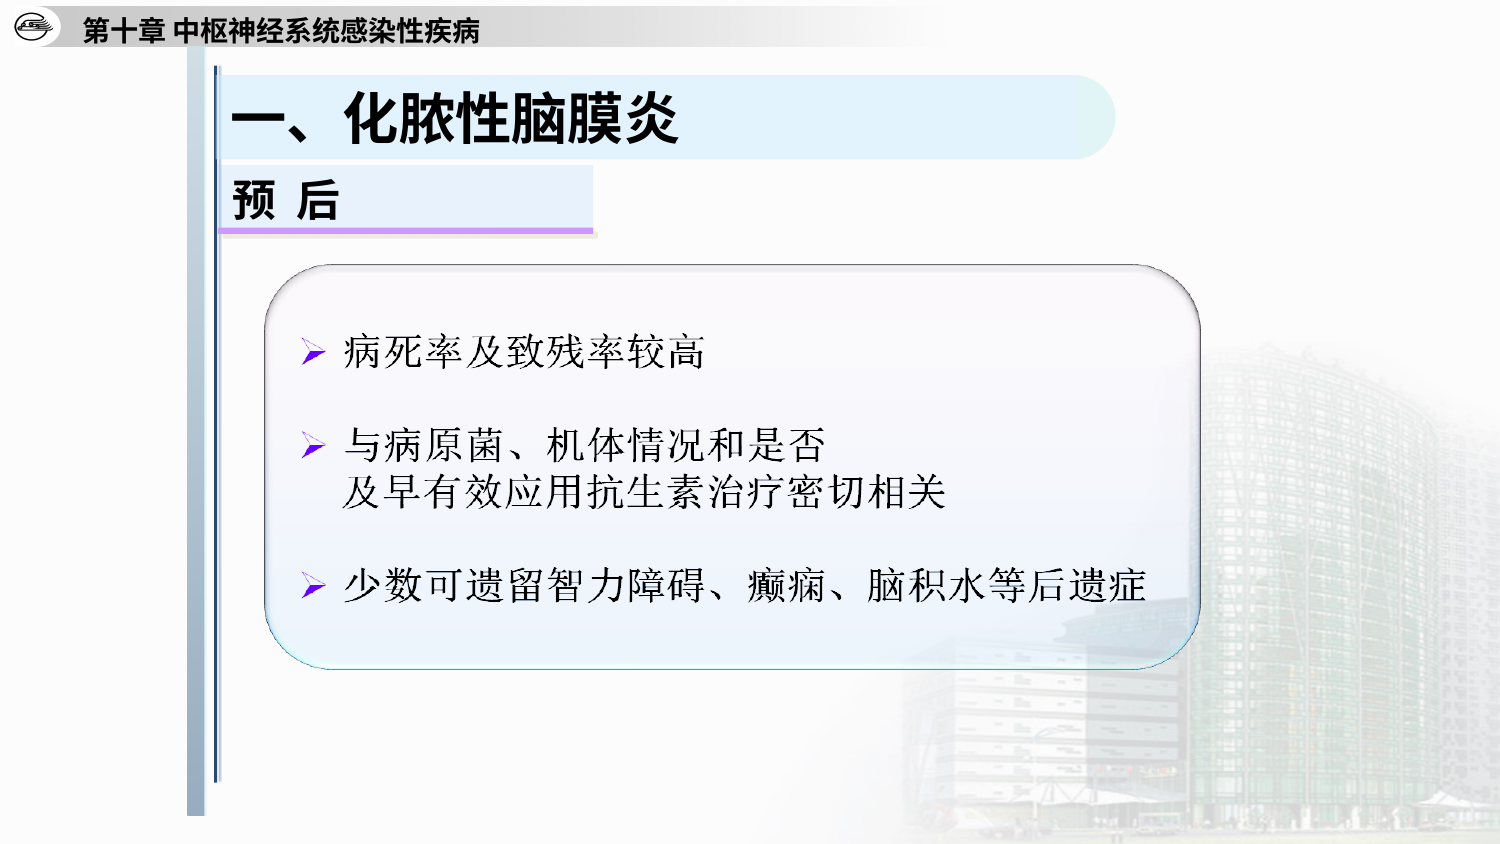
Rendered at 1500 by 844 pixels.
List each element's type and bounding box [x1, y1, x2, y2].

text_box [217, 164, 594, 234]
picture [0, 0, 1500, 844]
text_box [187, 46, 216, 817]
text_box [215, 74, 1118, 160]
